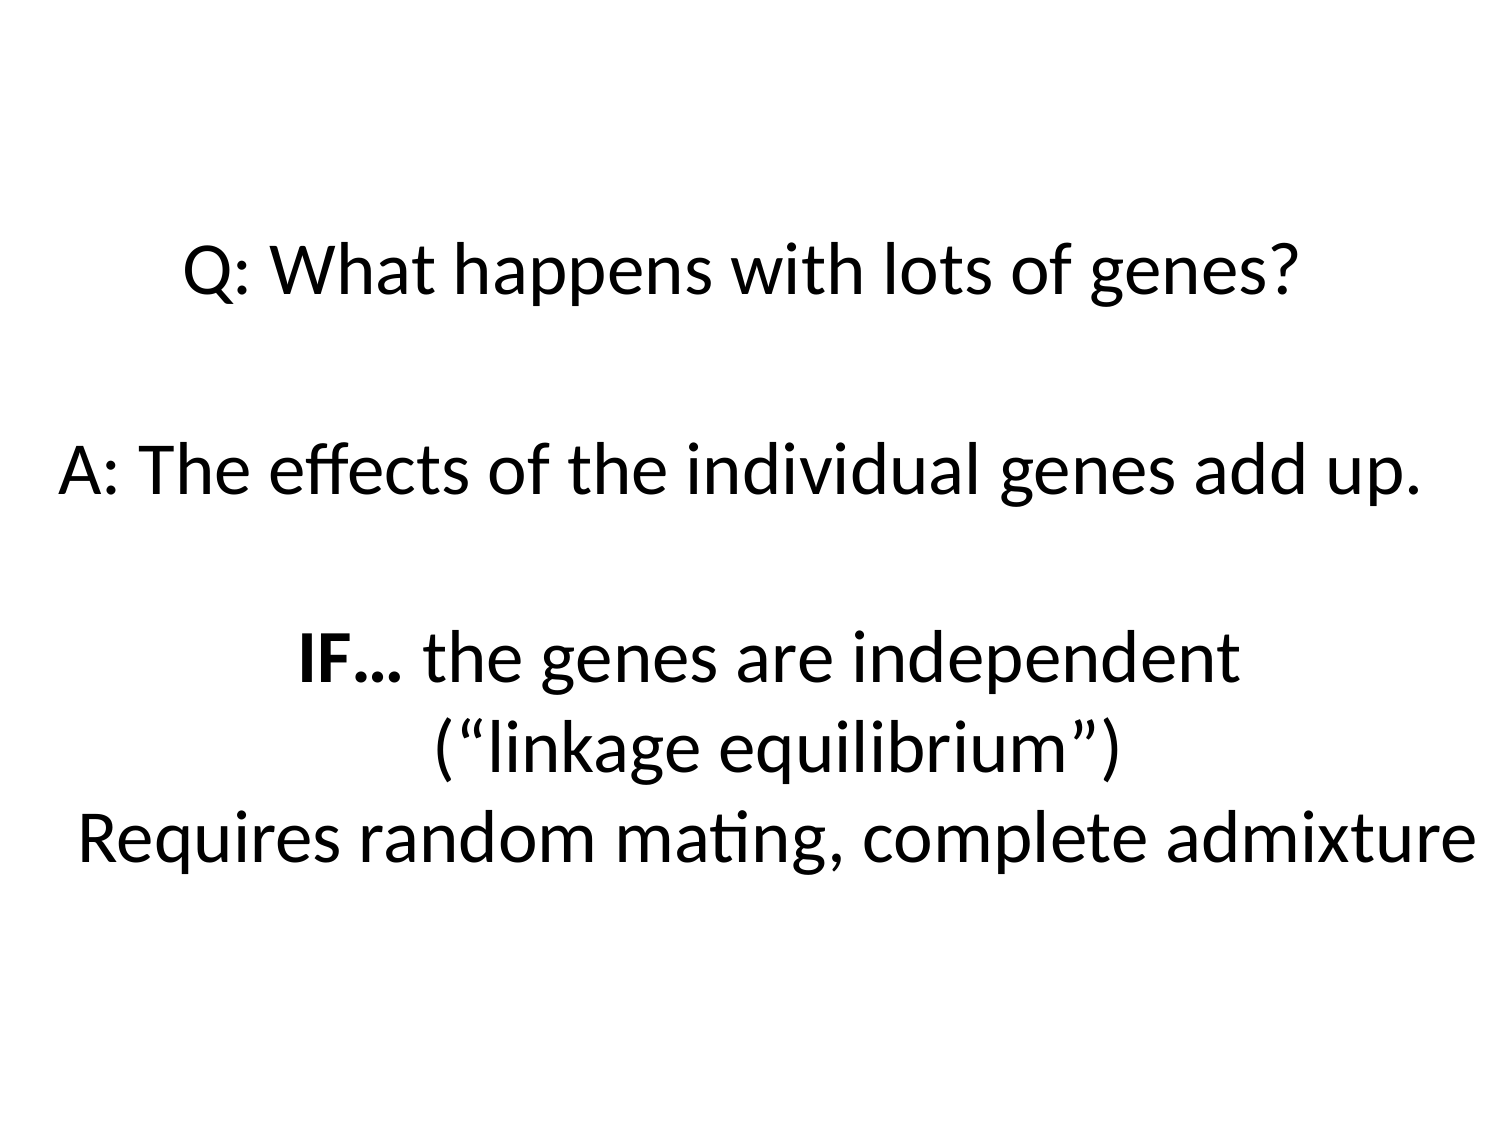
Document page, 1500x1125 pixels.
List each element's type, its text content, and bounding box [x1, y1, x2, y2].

text_box A: The effects of the individual genes add up. [43, 412, 1441, 518]
text_box Q: What happens with lots of genes? [167, 212, 1319, 318]
text_box IF… the genes are independent (“linkage equilibrium”) Requires random mating, complete admixture [62, 599, 1494, 885]
